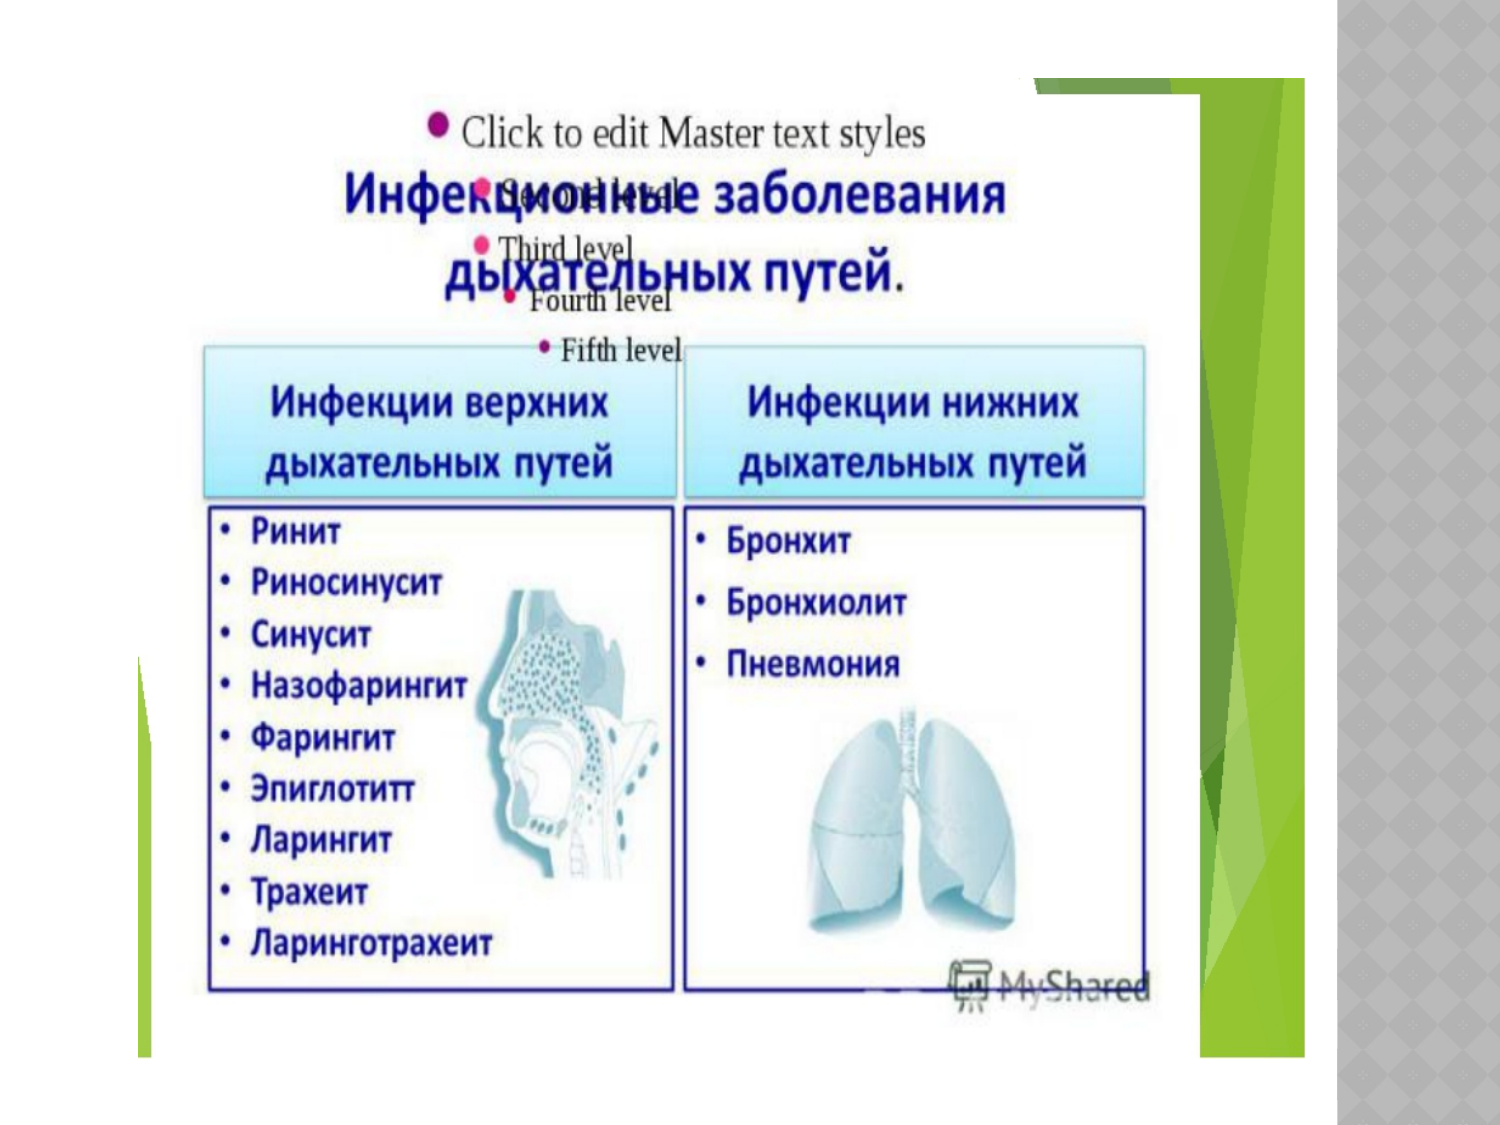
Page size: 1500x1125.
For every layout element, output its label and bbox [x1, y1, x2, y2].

list [138, 77, 1306, 1060]
